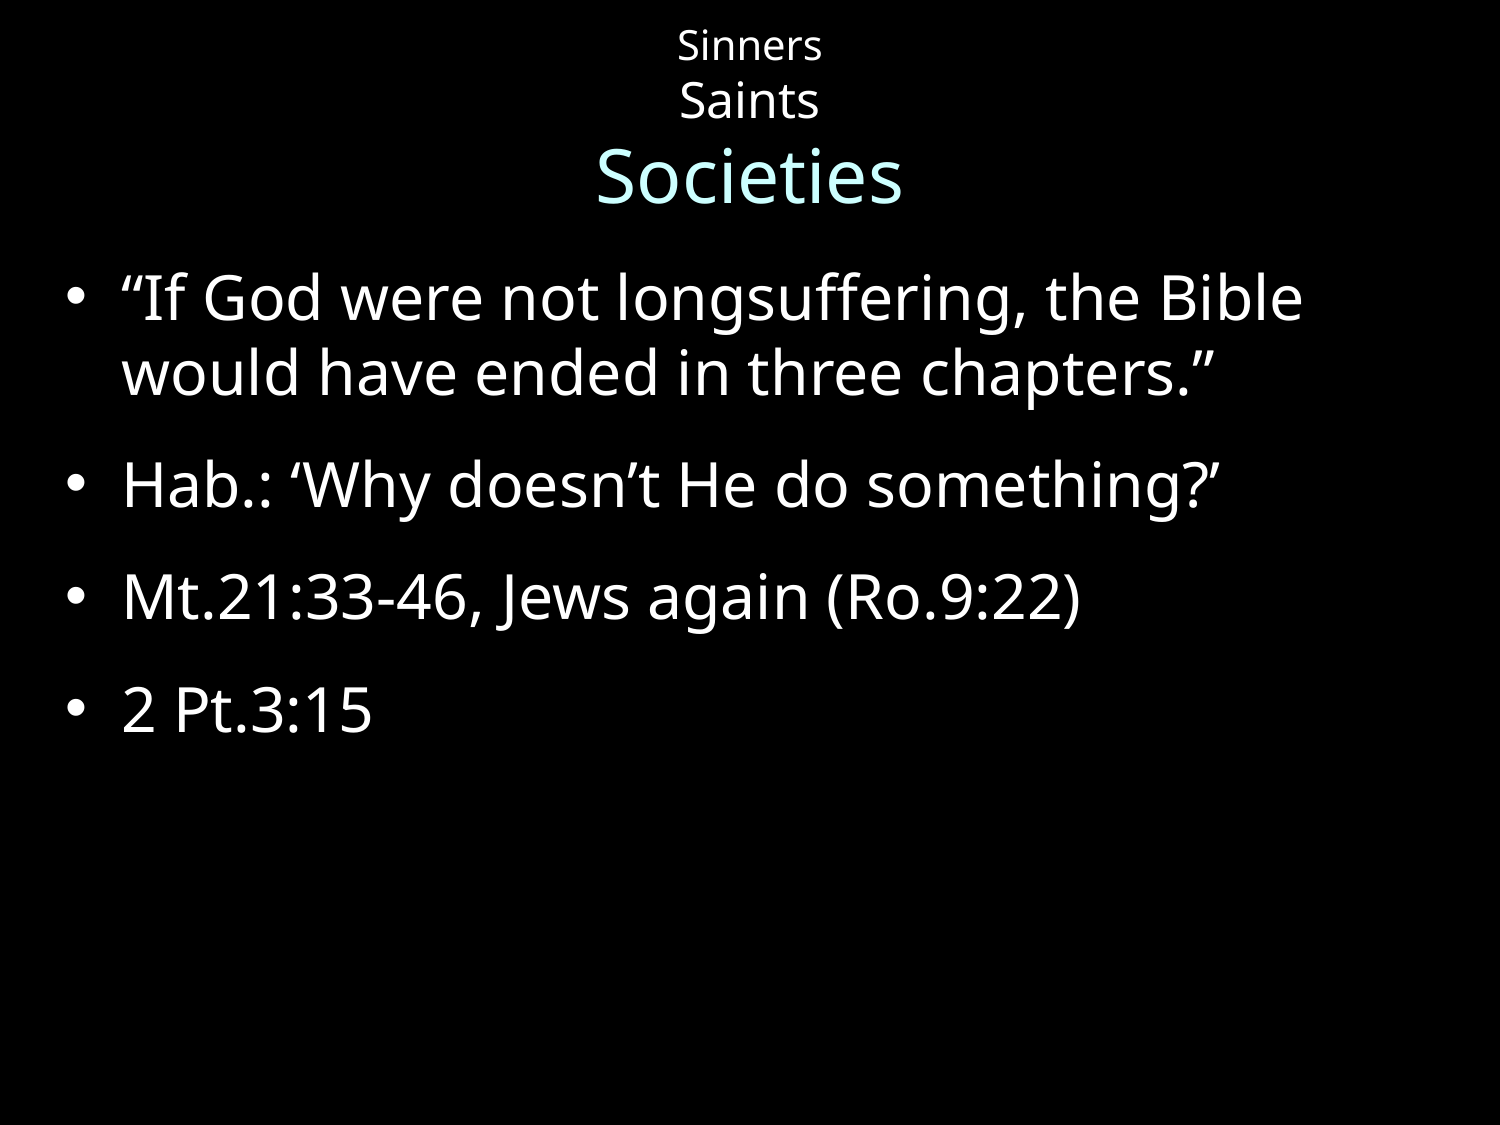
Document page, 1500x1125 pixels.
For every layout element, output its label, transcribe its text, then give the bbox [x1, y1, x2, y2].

list “If God were not longsuffering, the Bible would have ended in three chapters.” Hab.: ‘Why doesn’t He do something?’ Mt.21:33-46, Jews again (Ro.9:22) 2 Pt.3:15 [50, 249, 1450, 1025]
title Sinners Saints Societies [75, 12, 1425, 225]
